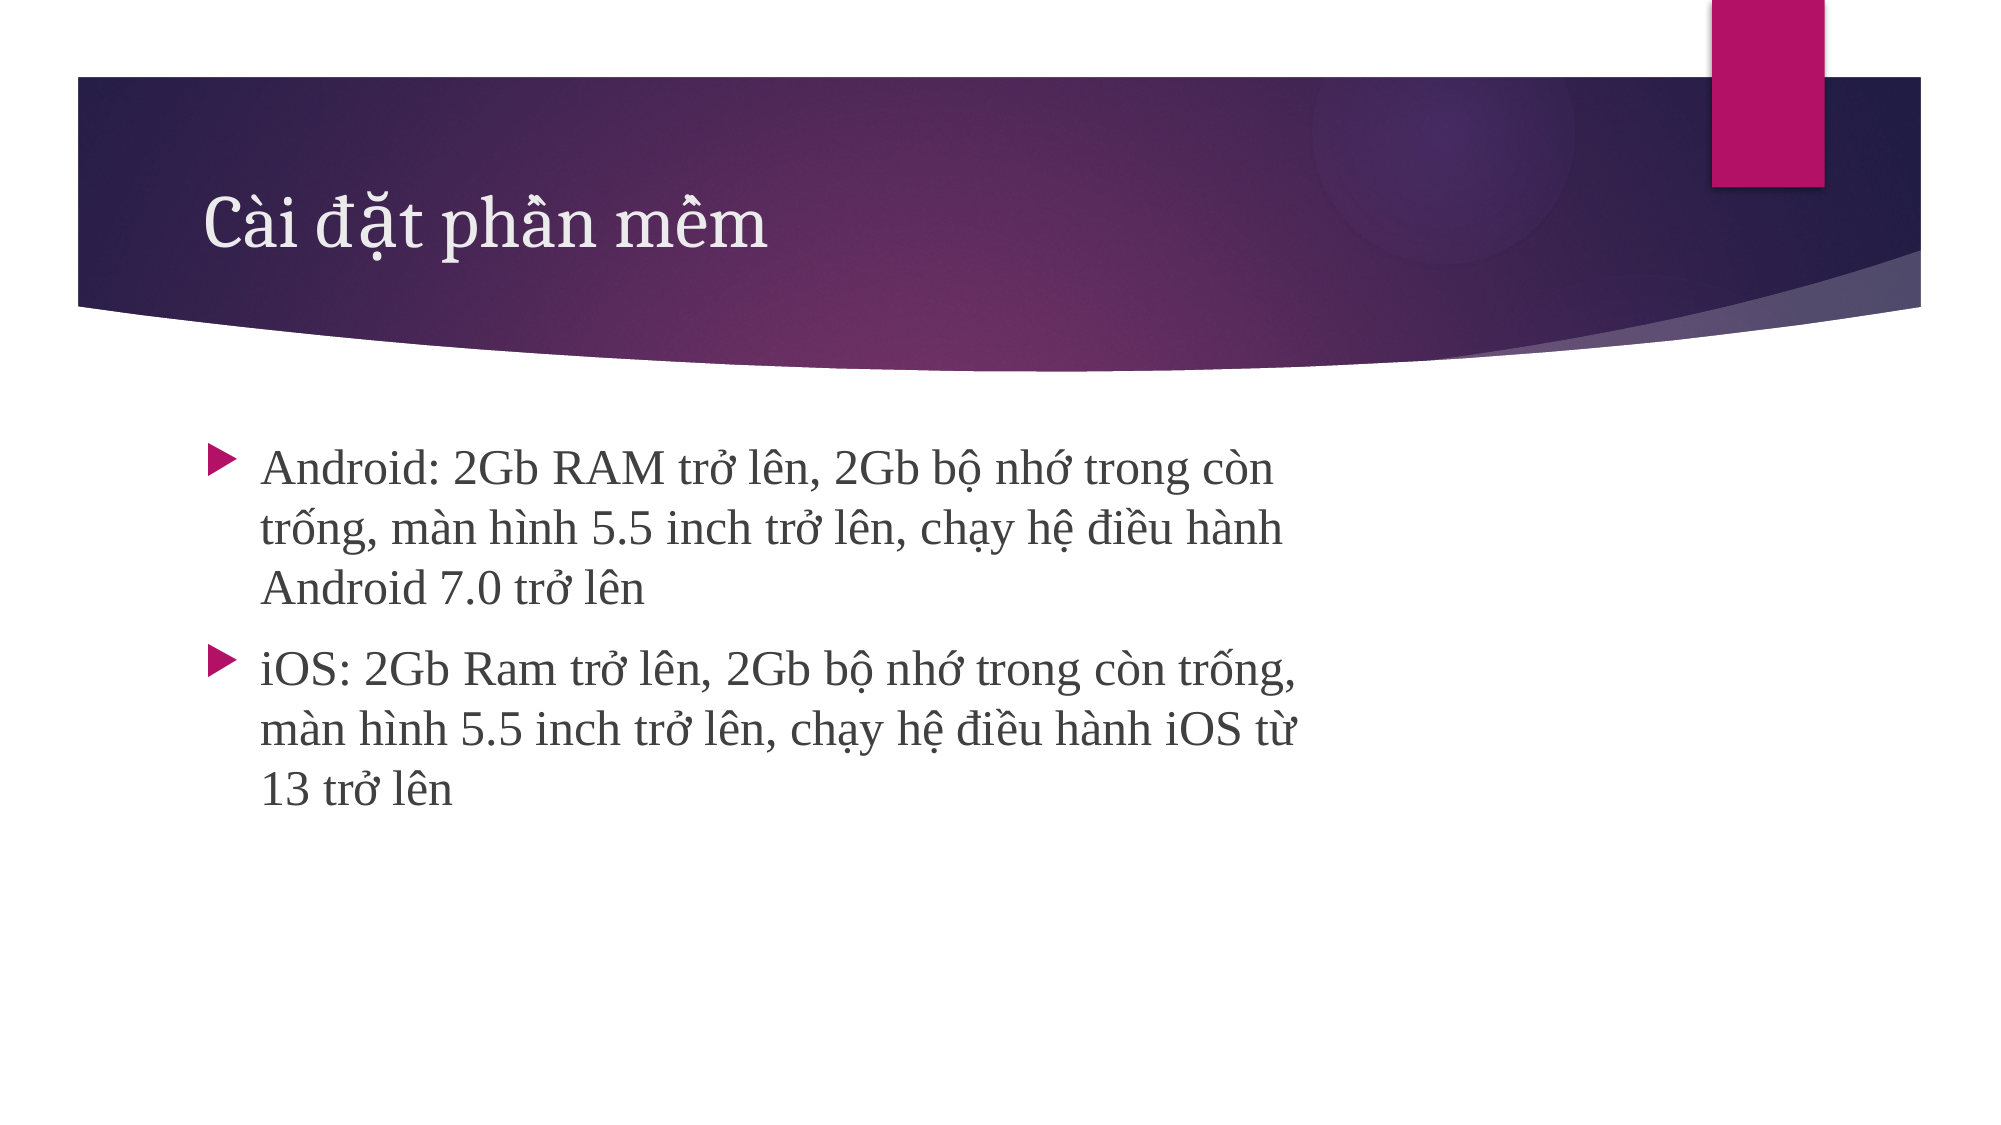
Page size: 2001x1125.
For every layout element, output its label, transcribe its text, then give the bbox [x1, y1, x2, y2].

title Cài đặt phần mềm [189, 159, 1627, 276]
list Android: 2Gb RAM trở lên, 2Gb bộ nhớ trong còn trống, màn hình 5.5 inch trở lên, chạy hệ điều hành Android 7.0 trở lên iOS: 2Gb Ram trở lên, 2Gb bộ nhớ trong còn trống, màn hình 5.5 inch trở lên, chạy hệ điều hành iOS từ 13 trở lên [189, 427, 1332, 988]
